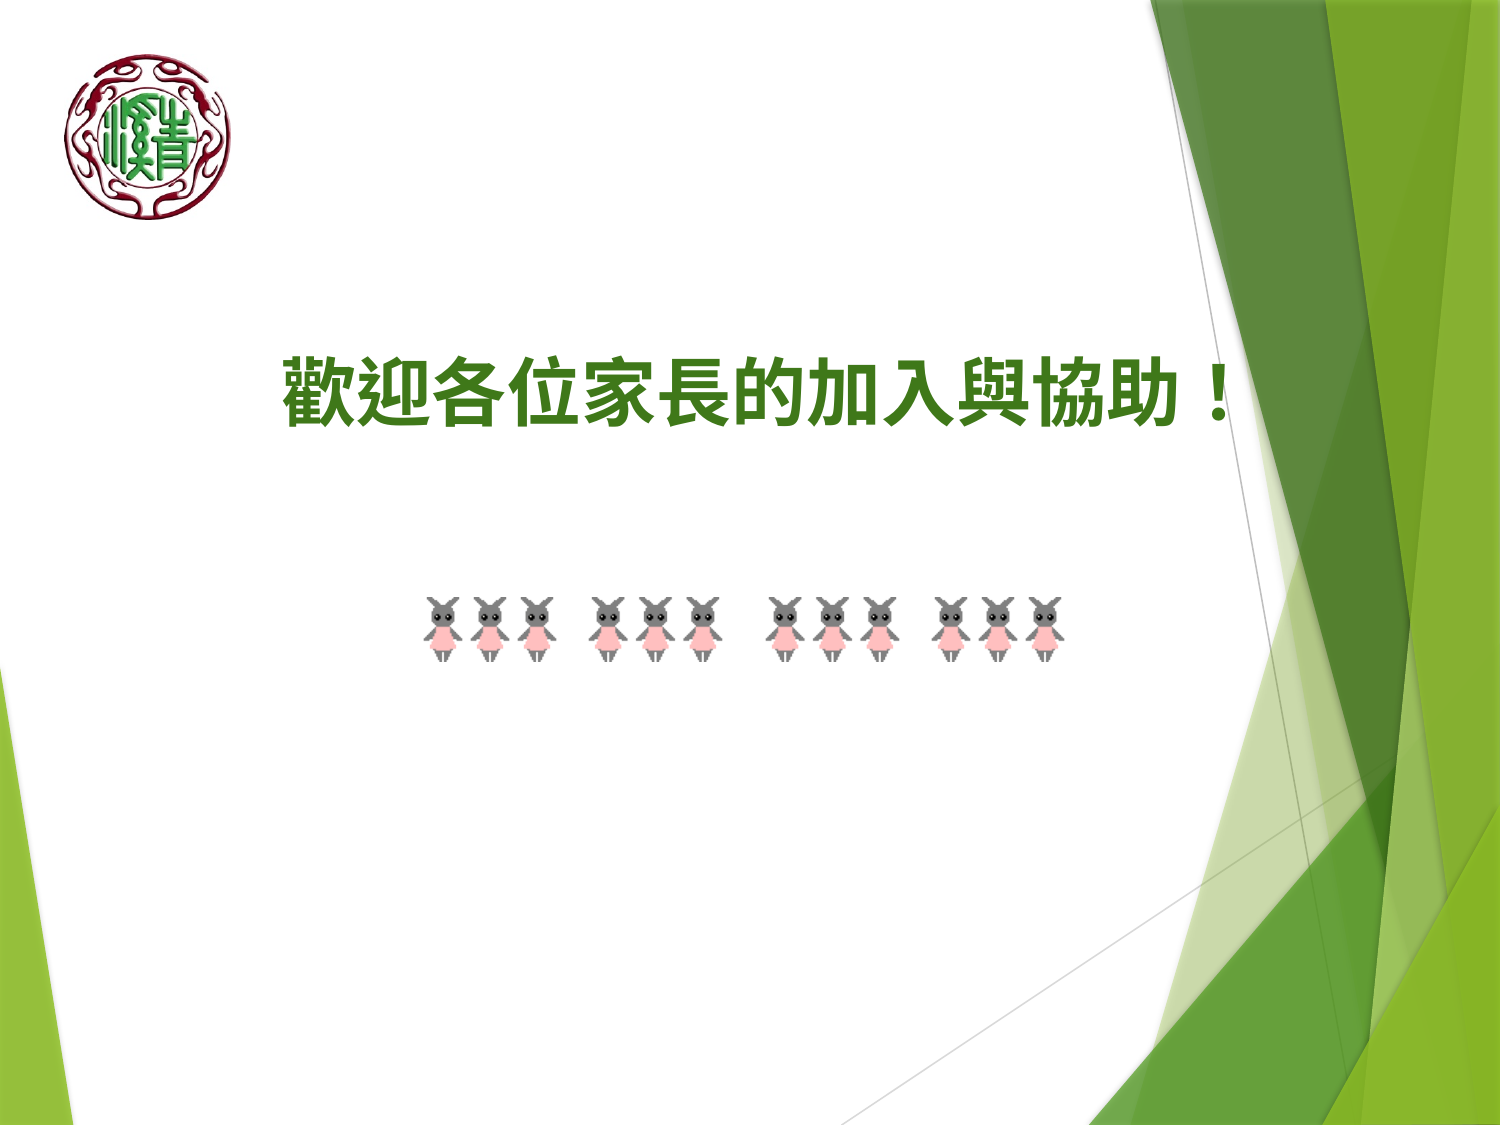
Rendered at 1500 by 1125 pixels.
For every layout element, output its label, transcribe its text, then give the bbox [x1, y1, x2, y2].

title 歡迎各位家長的加入與協助！ [206, 338, 1331, 526]
picture [64, 54, 231, 221]
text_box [418, 597, 1069, 663]
